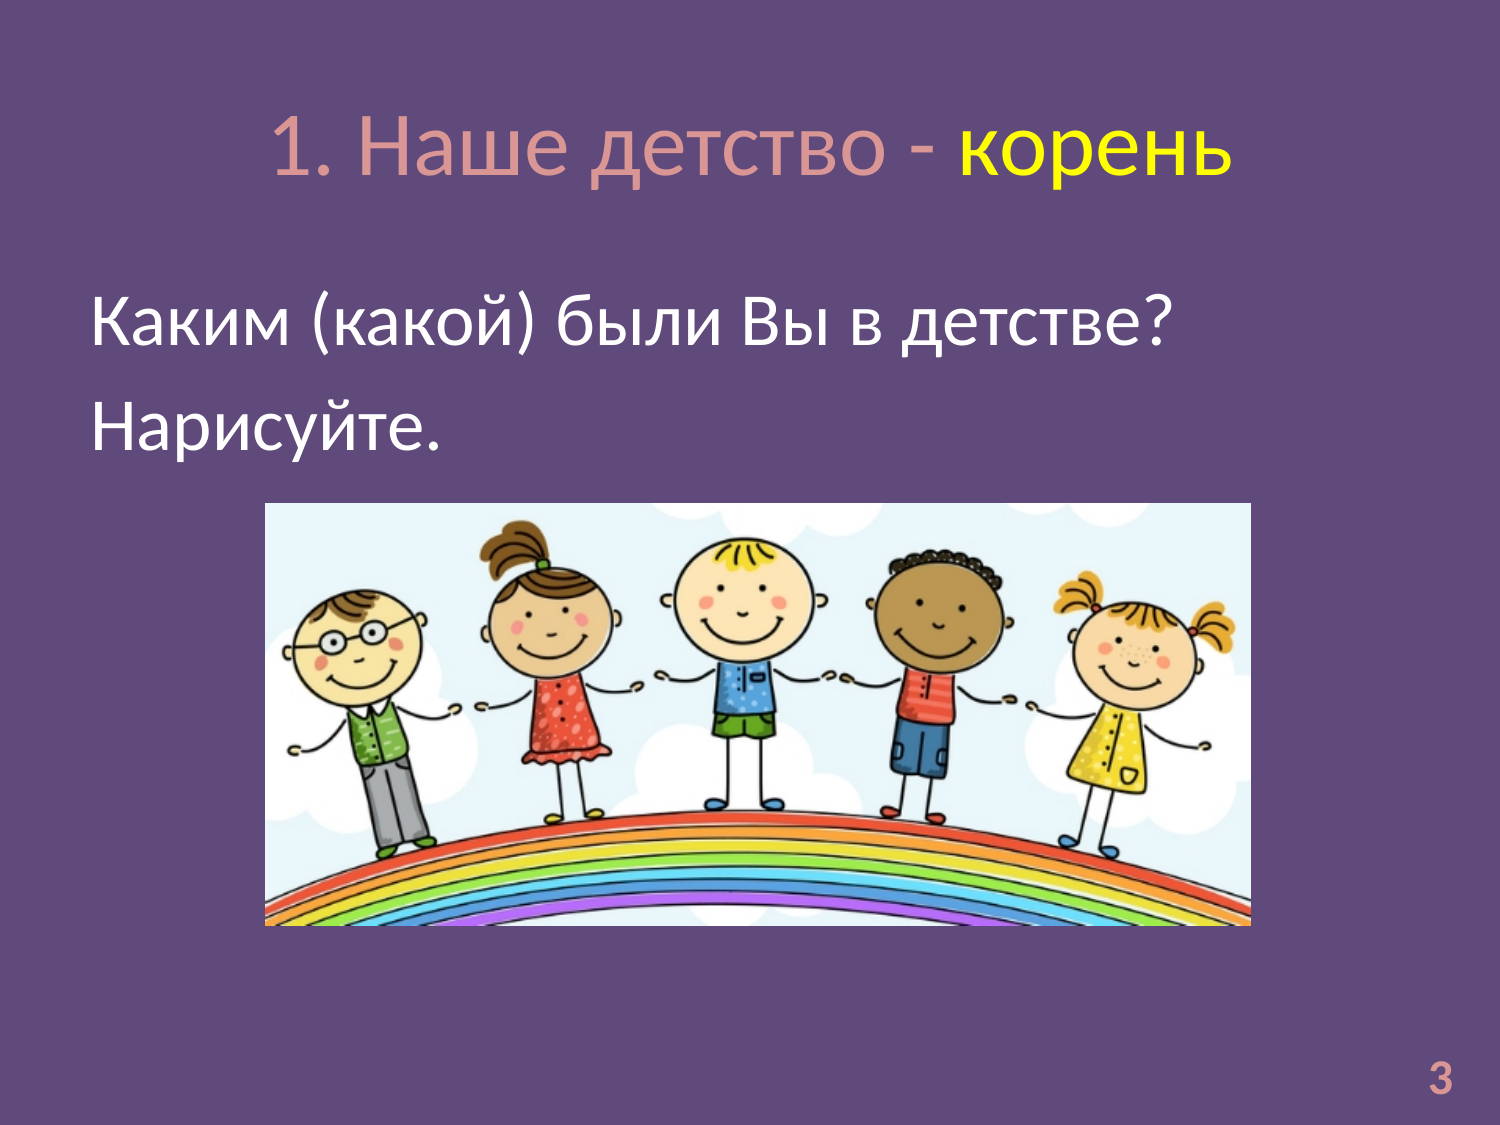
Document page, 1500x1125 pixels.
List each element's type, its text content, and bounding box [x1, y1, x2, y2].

picture [265, 503, 1251, 926]
list Каким (какой) были Вы в детстве? Нарисуйте. [75, 262, 1425, 1005]
title 1. Наше детство - корень [75, 45, 1425, 233]
text_box 3 [1381, 1024, 1500, 1125]
